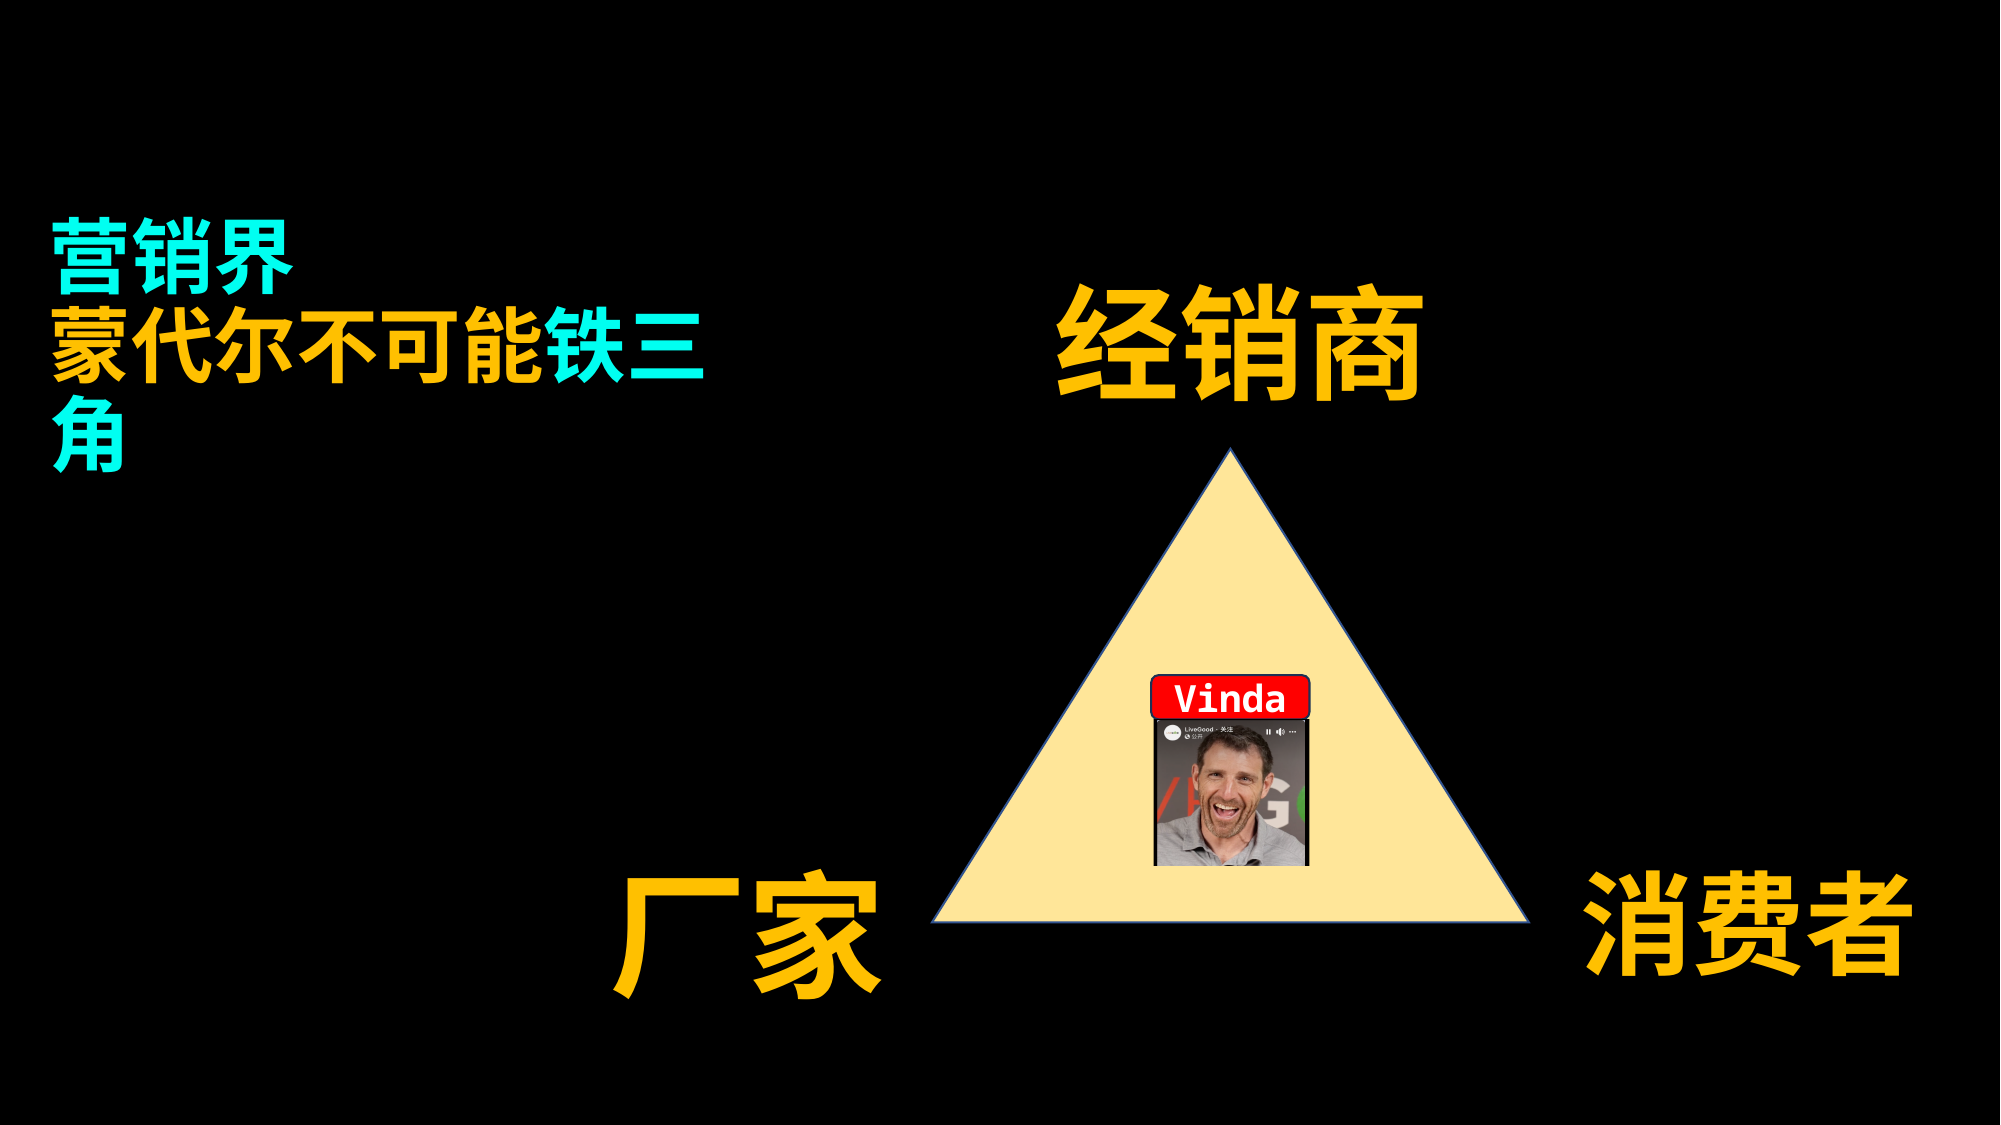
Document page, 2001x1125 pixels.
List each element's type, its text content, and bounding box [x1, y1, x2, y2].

text_box 厂家 [594, 842, 955, 1023]
title 营销界 蒙代尔不可能铁三角 [33, 25, 781, 825]
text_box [1151, 675, 1310, 866]
text_box 经销商 [1040, 258, 1497, 423]
text_box [955, 446, 1531, 924]
text_box 消费者 [1565, 846, 1936, 997]
